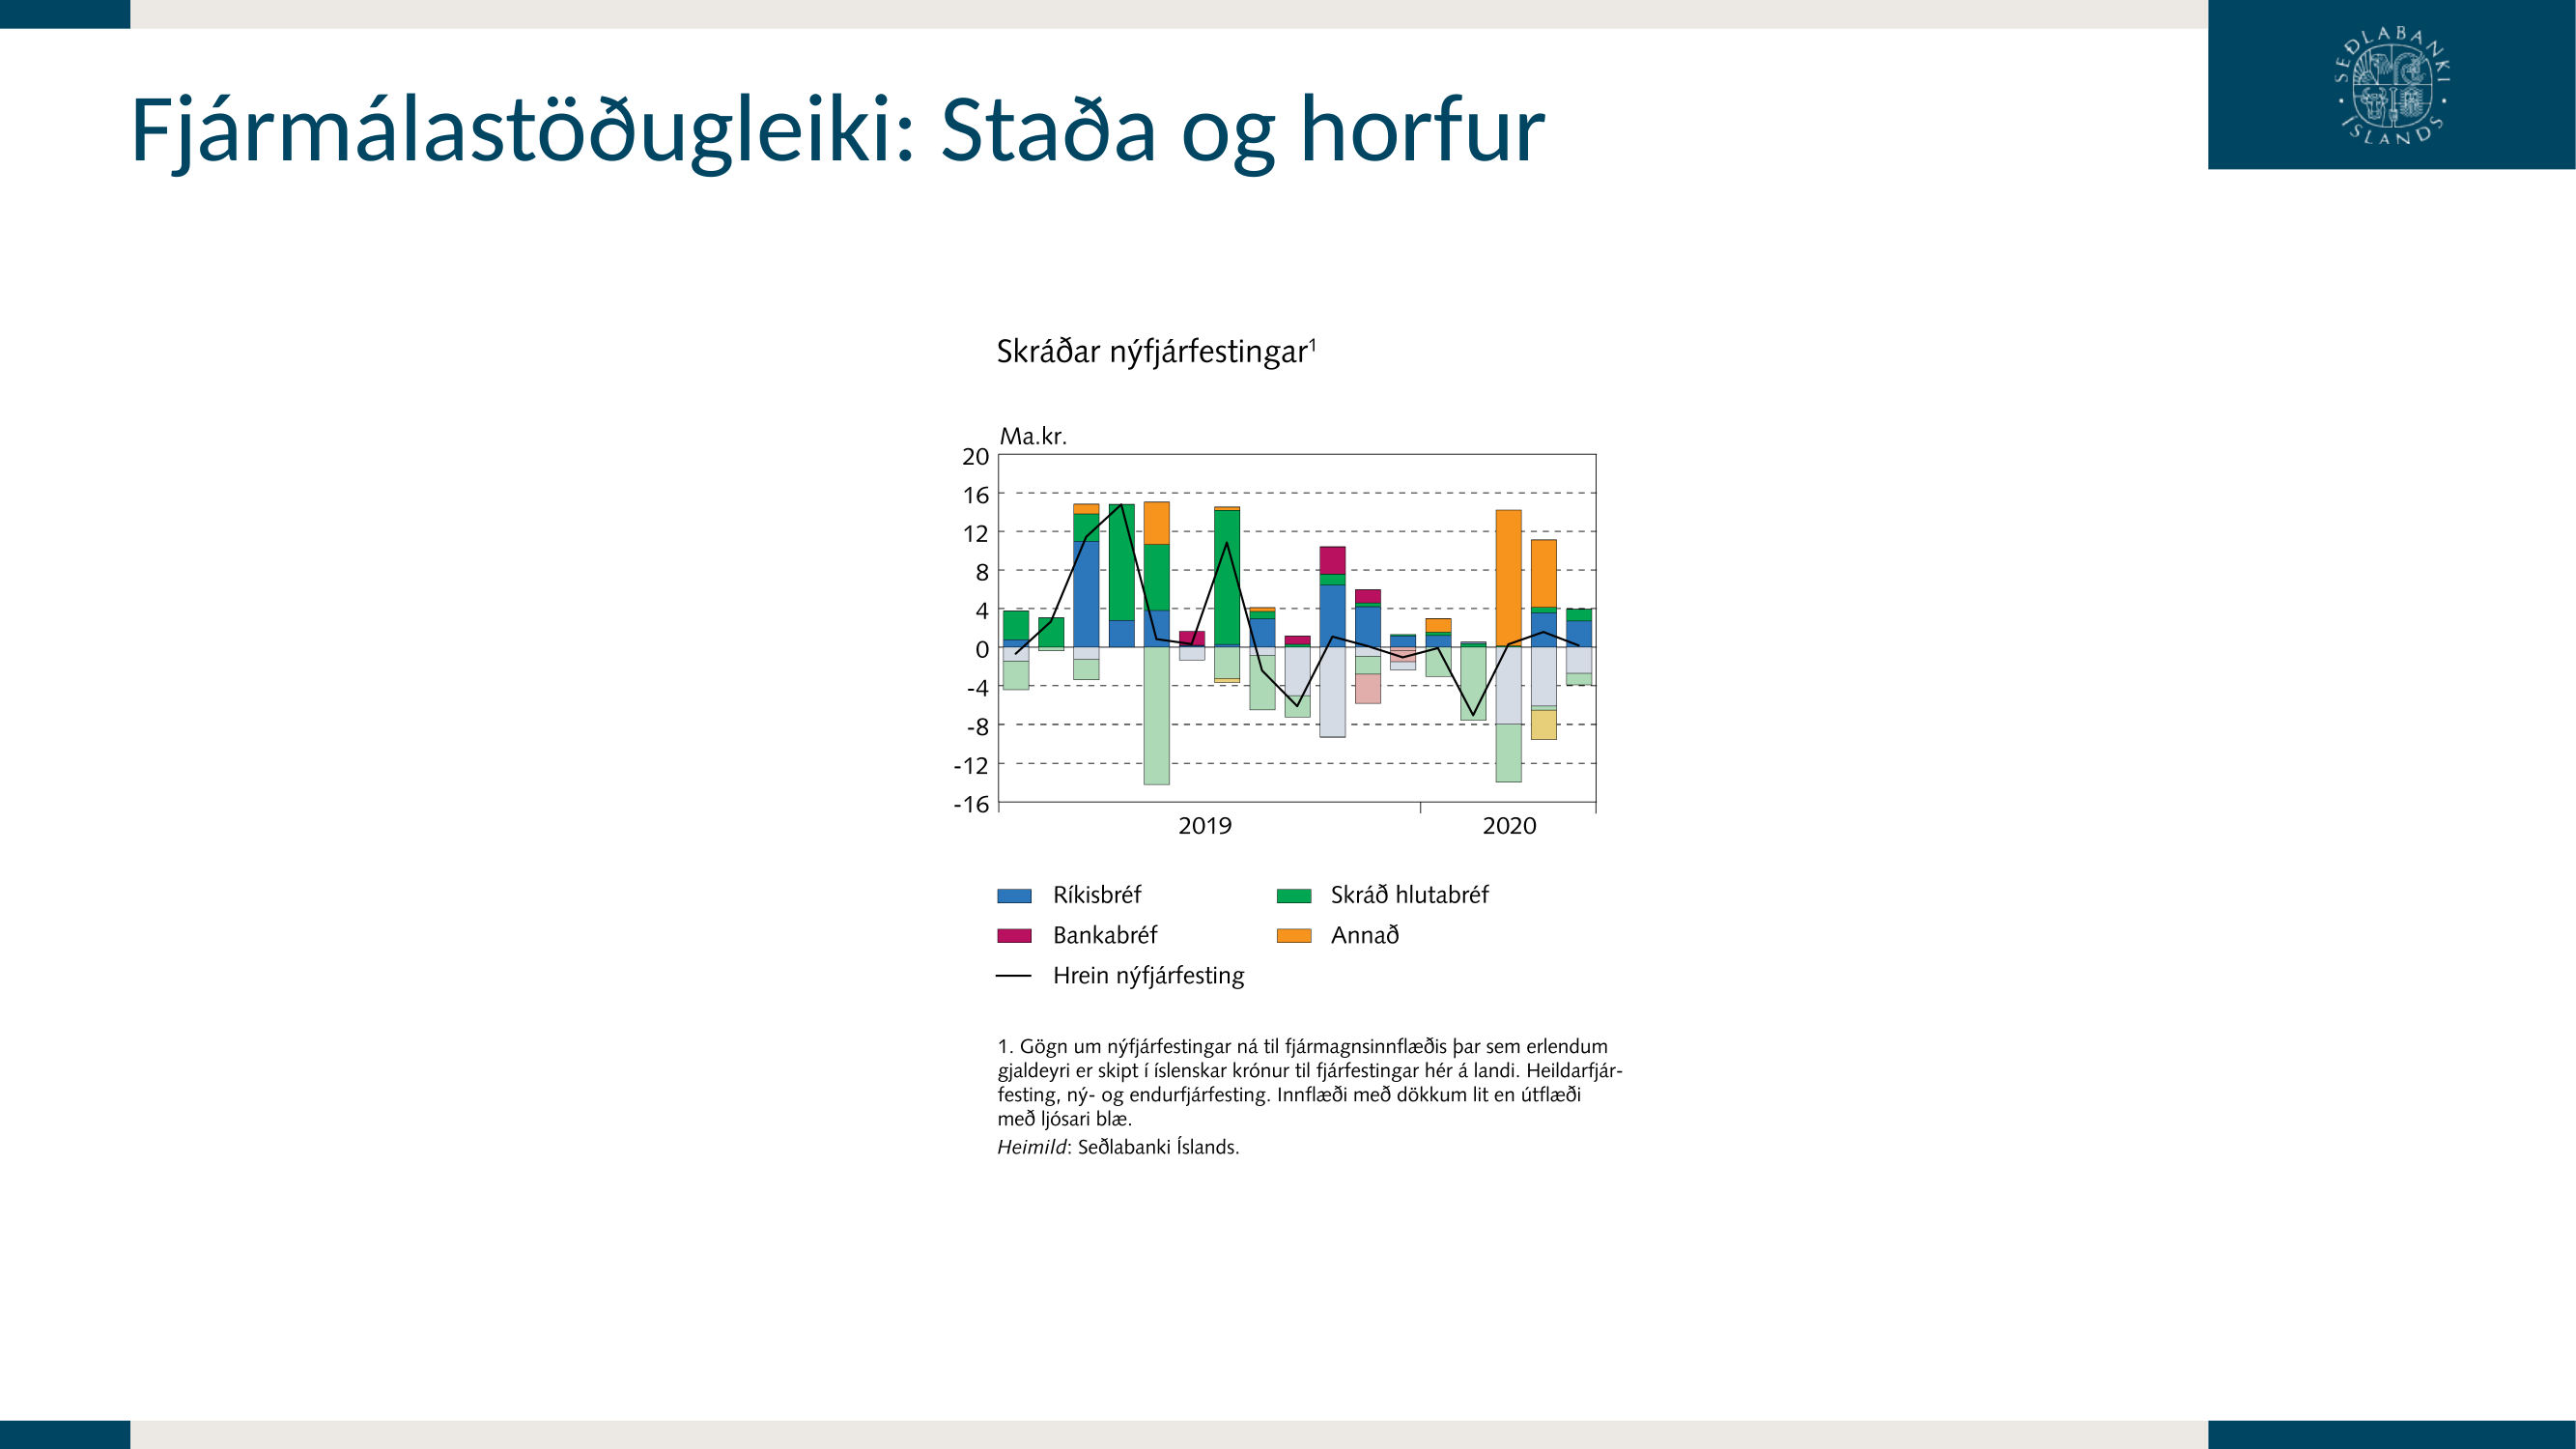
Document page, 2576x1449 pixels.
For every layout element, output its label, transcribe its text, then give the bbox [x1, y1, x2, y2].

title Fjármálastöðugleiki: Staða og horfur [129, 86, 2178, 290]
picture [951, 290, 1624, 1159]
